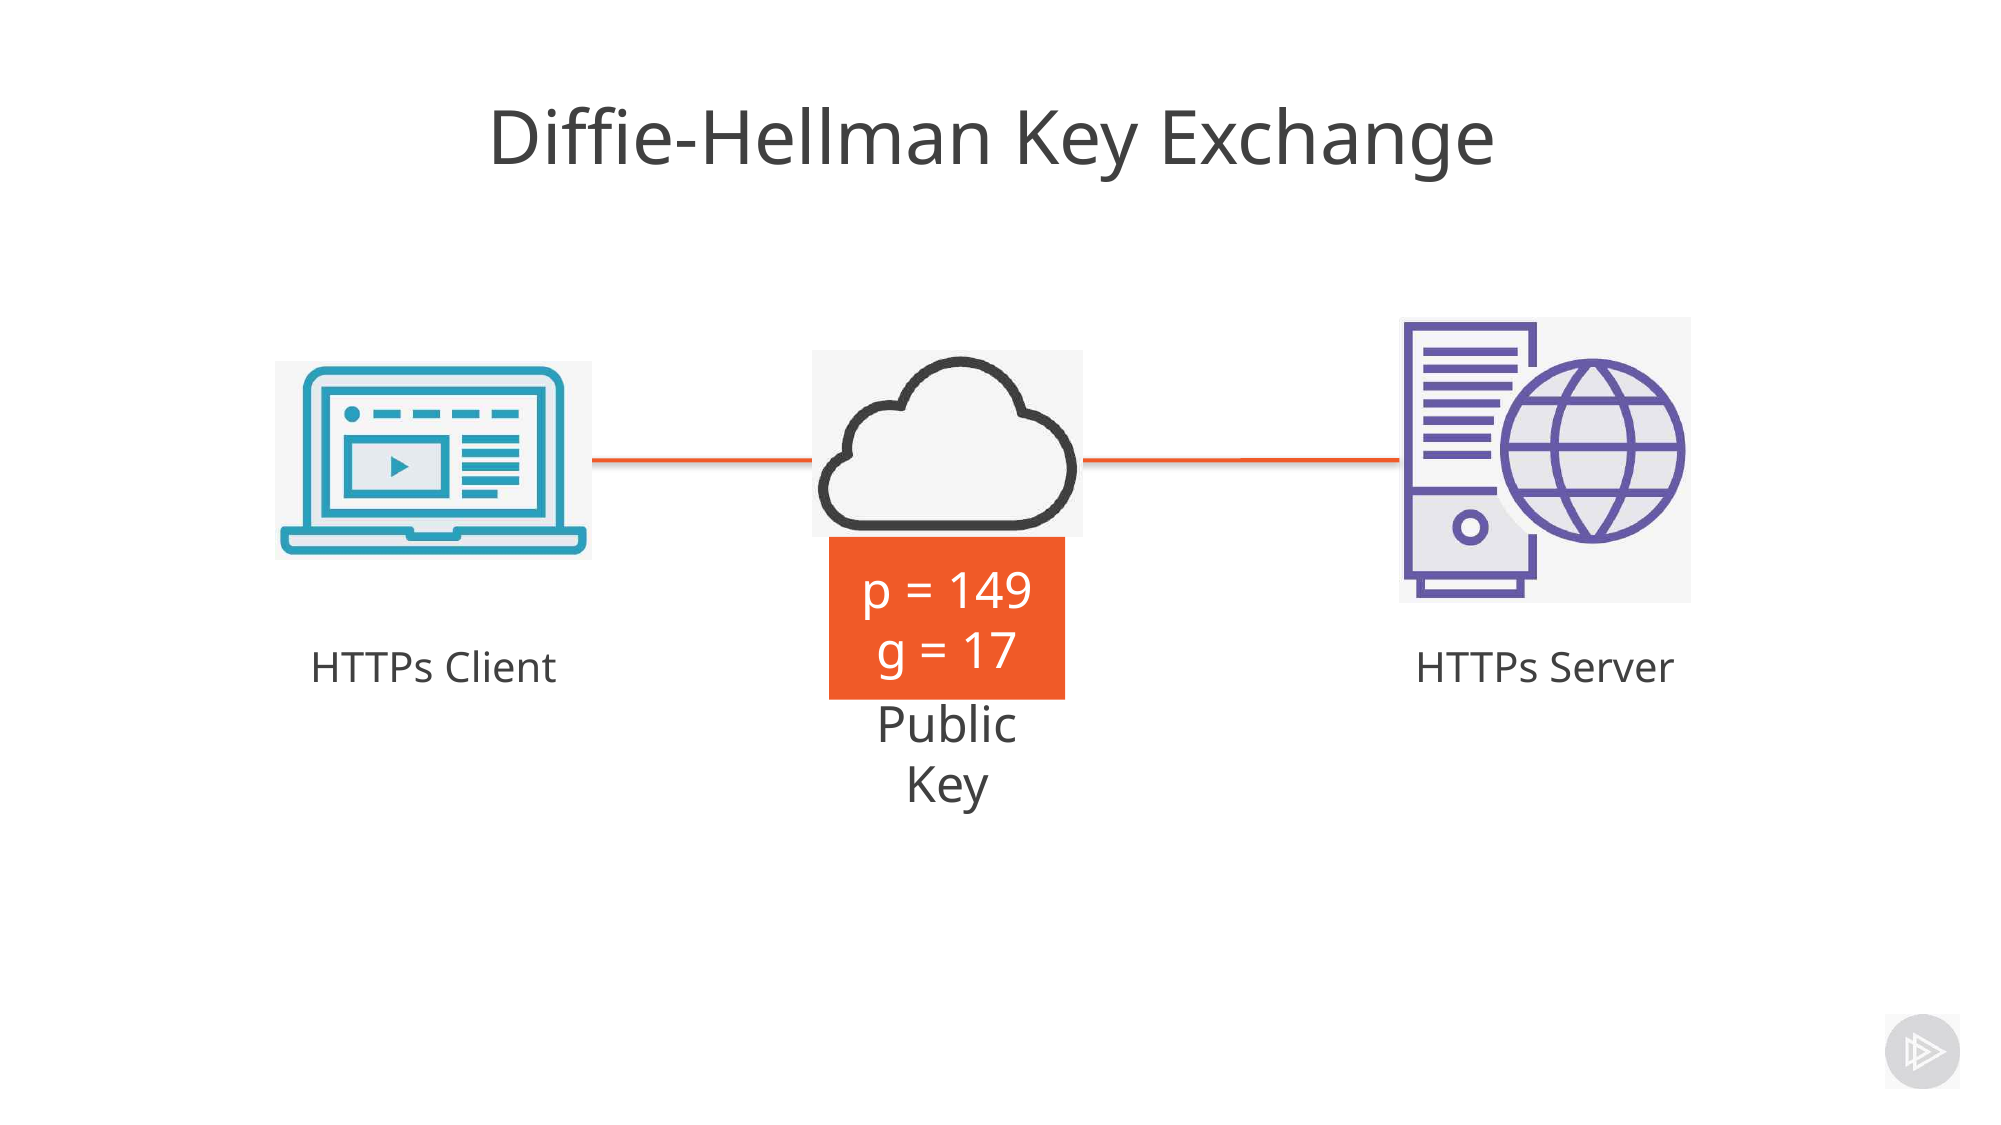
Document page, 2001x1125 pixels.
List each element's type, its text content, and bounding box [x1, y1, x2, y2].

text_box HTTPs Server [1325, 633, 1765, 699]
picture [275, 361, 592, 560]
text_box p = 149 g = 17 [829, 546, 1066, 700]
picture [811, 350, 1083, 538]
text_box HTTPs Client [214, 633, 653, 699]
text_box Public Key [829, 711, 1066, 794]
picture [1399, 317, 1691, 604]
title Diffie-Hellman Key Exchange [115, 96, 1885, 169]
text_box 15 [1885, 1014, 1960, 1089]
